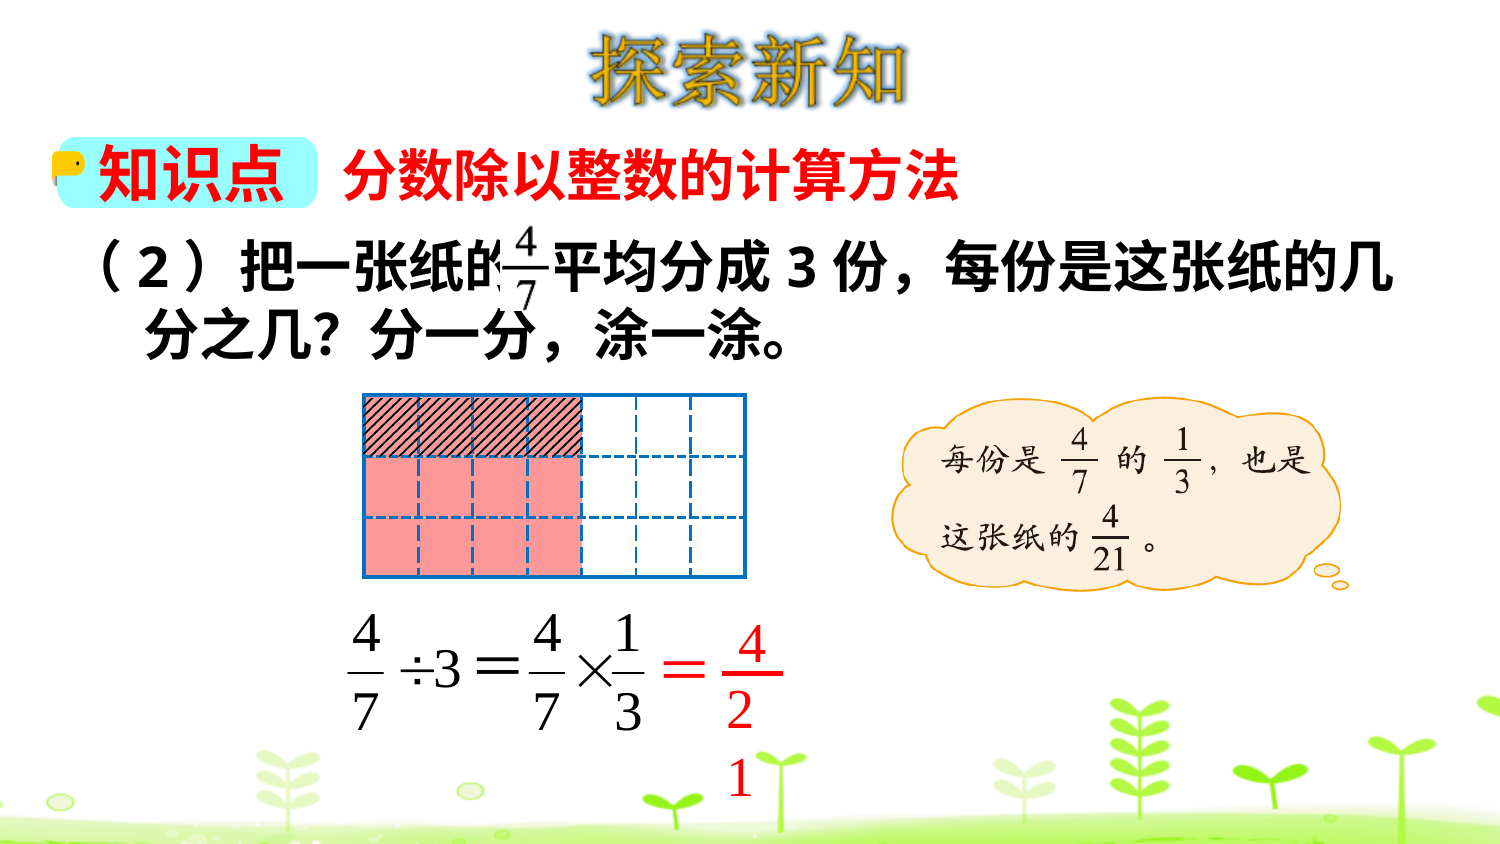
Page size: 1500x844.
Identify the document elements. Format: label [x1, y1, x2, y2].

table_header [473, 459, 527, 516]
table_header [418, 459, 473, 516]
text_box [642, 598, 808, 817]
table_header [418, 518, 473, 575]
table_header [691, 518, 743, 575]
table_header [582, 397, 636, 456]
table_header [527, 459, 582, 516]
table_header [636, 518, 691, 575]
table_header [366, 459, 418, 516]
text_box [338, 598, 467, 744]
table_header [527, 518, 582, 575]
table_header [636, 458, 691, 516]
table_header [582, 458, 636, 516]
text_box [51, 221, 1448, 376]
text_box [467, 598, 642, 744]
table_header [636, 397, 691, 456]
text_box [52, 127, 1465, 219]
table_header [691, 458, 743, 516]
table_header [366, 518, 418, 575]
table_header [582, 518, 636, 575]
table_header [473, 518, 527, 575]
table_header [691, 397, 743, 456]
picture [0, 0, 1500, 844]
